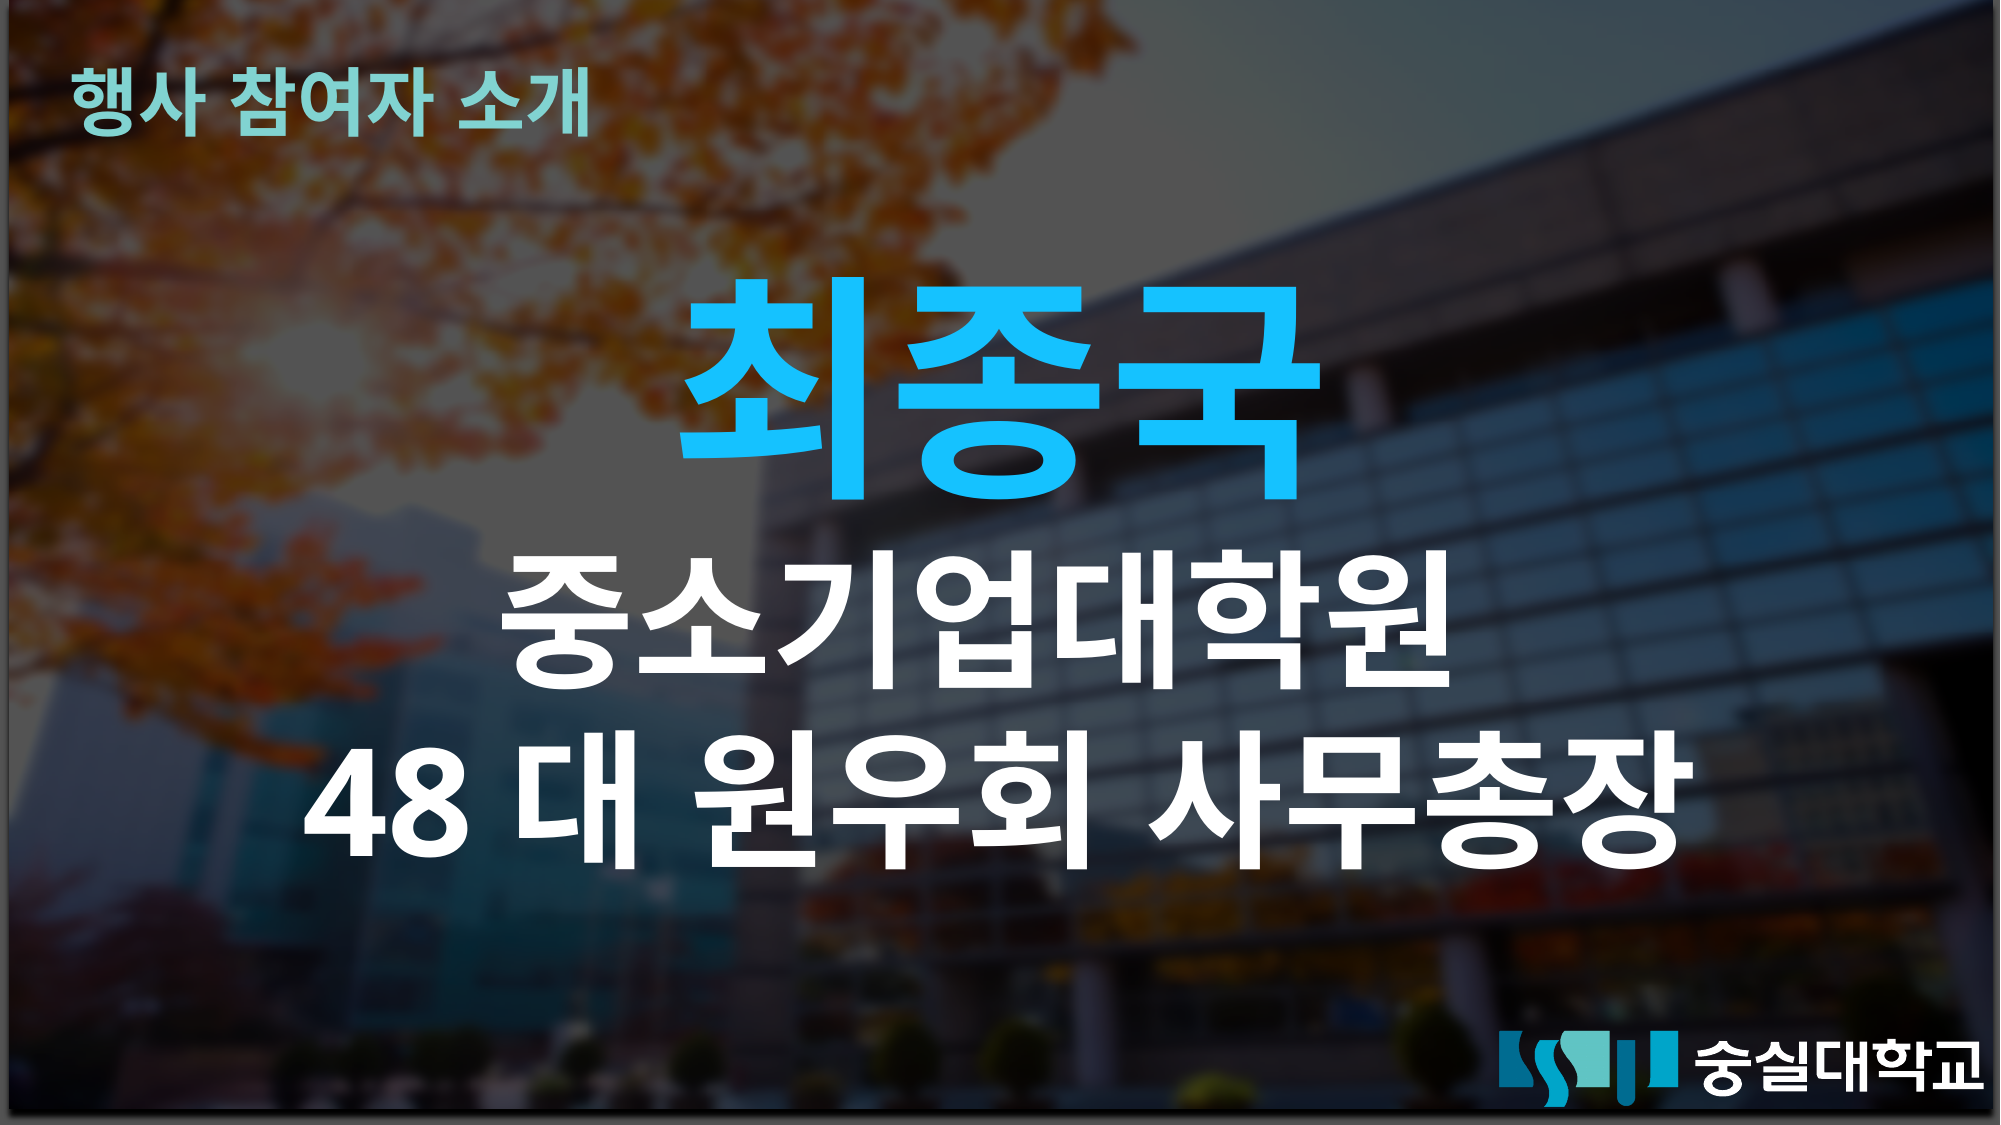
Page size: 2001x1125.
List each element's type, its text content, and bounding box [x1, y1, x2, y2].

text_box 최종국 중소기업대학원 48대 원우회 사무총장 [92, 429, 1908, 696]
text_box 행사 참여자 소개 [54, 54, 670, 148]
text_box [1487, 1012, 1984, 1121]
text_box [0, 0, 2000, 1125]
